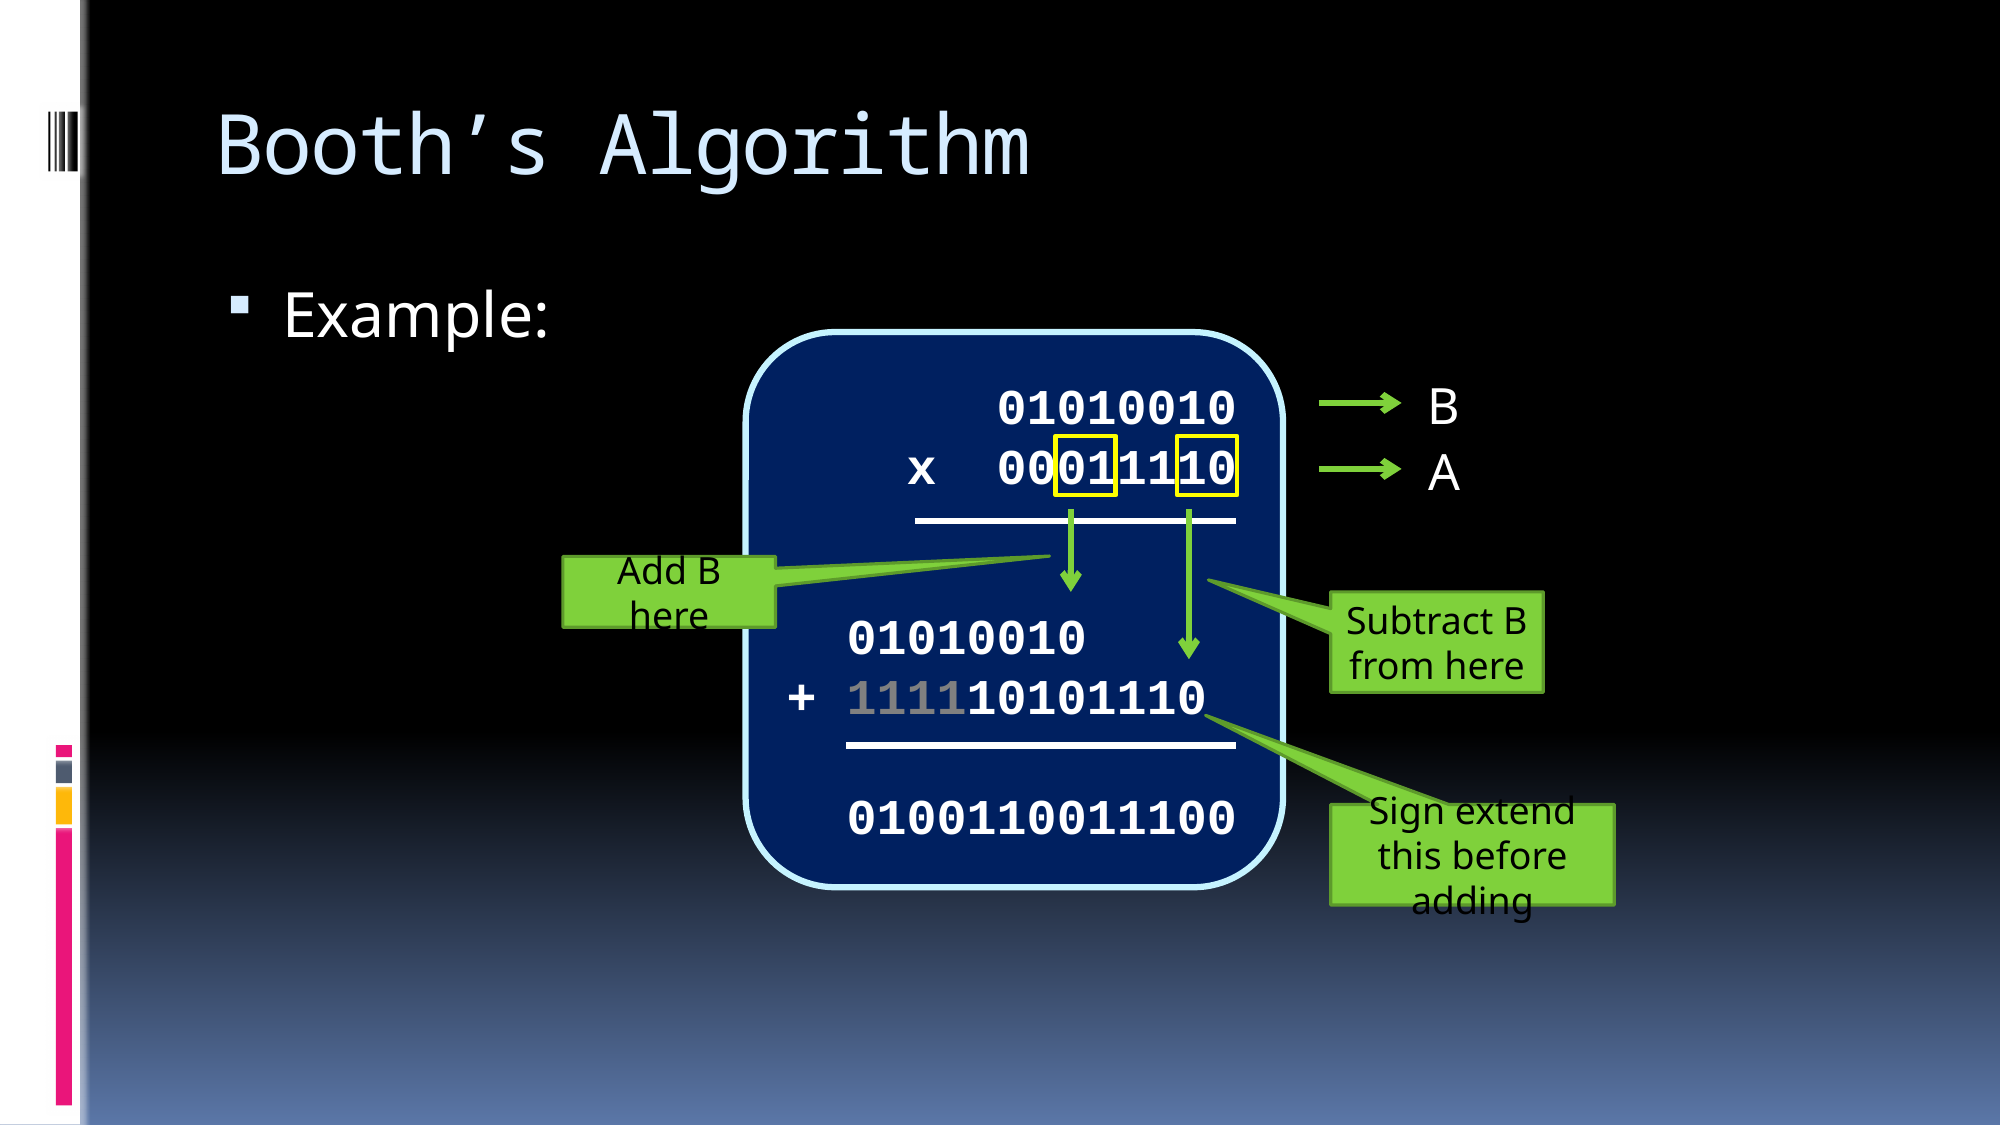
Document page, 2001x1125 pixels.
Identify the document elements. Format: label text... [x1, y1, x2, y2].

text_box 01010010 x 00011110 01010010 + 111110101110 0100110011100 [744, 330, 1285, 512]
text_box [1188, 508, 1544, 693]
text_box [1318, 432, 1477, 499]
list Example: [200, 267, 1900, 1043]
text_box [1054, 434, 1117, 497]
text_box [1318, 366, 1475, 425]
text_box 01010010 x 00011110 01010010 + 111110101110 0100110011100 [744, 531, 1285, 889]
text_box Sign extend this before adding [1204, 713, 1616, 907]
title Booth’s Algorithm [200, 83, 1900, 234]
text_box [1176, 434, 1239, 497]
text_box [562, 508, 1072, 628]
